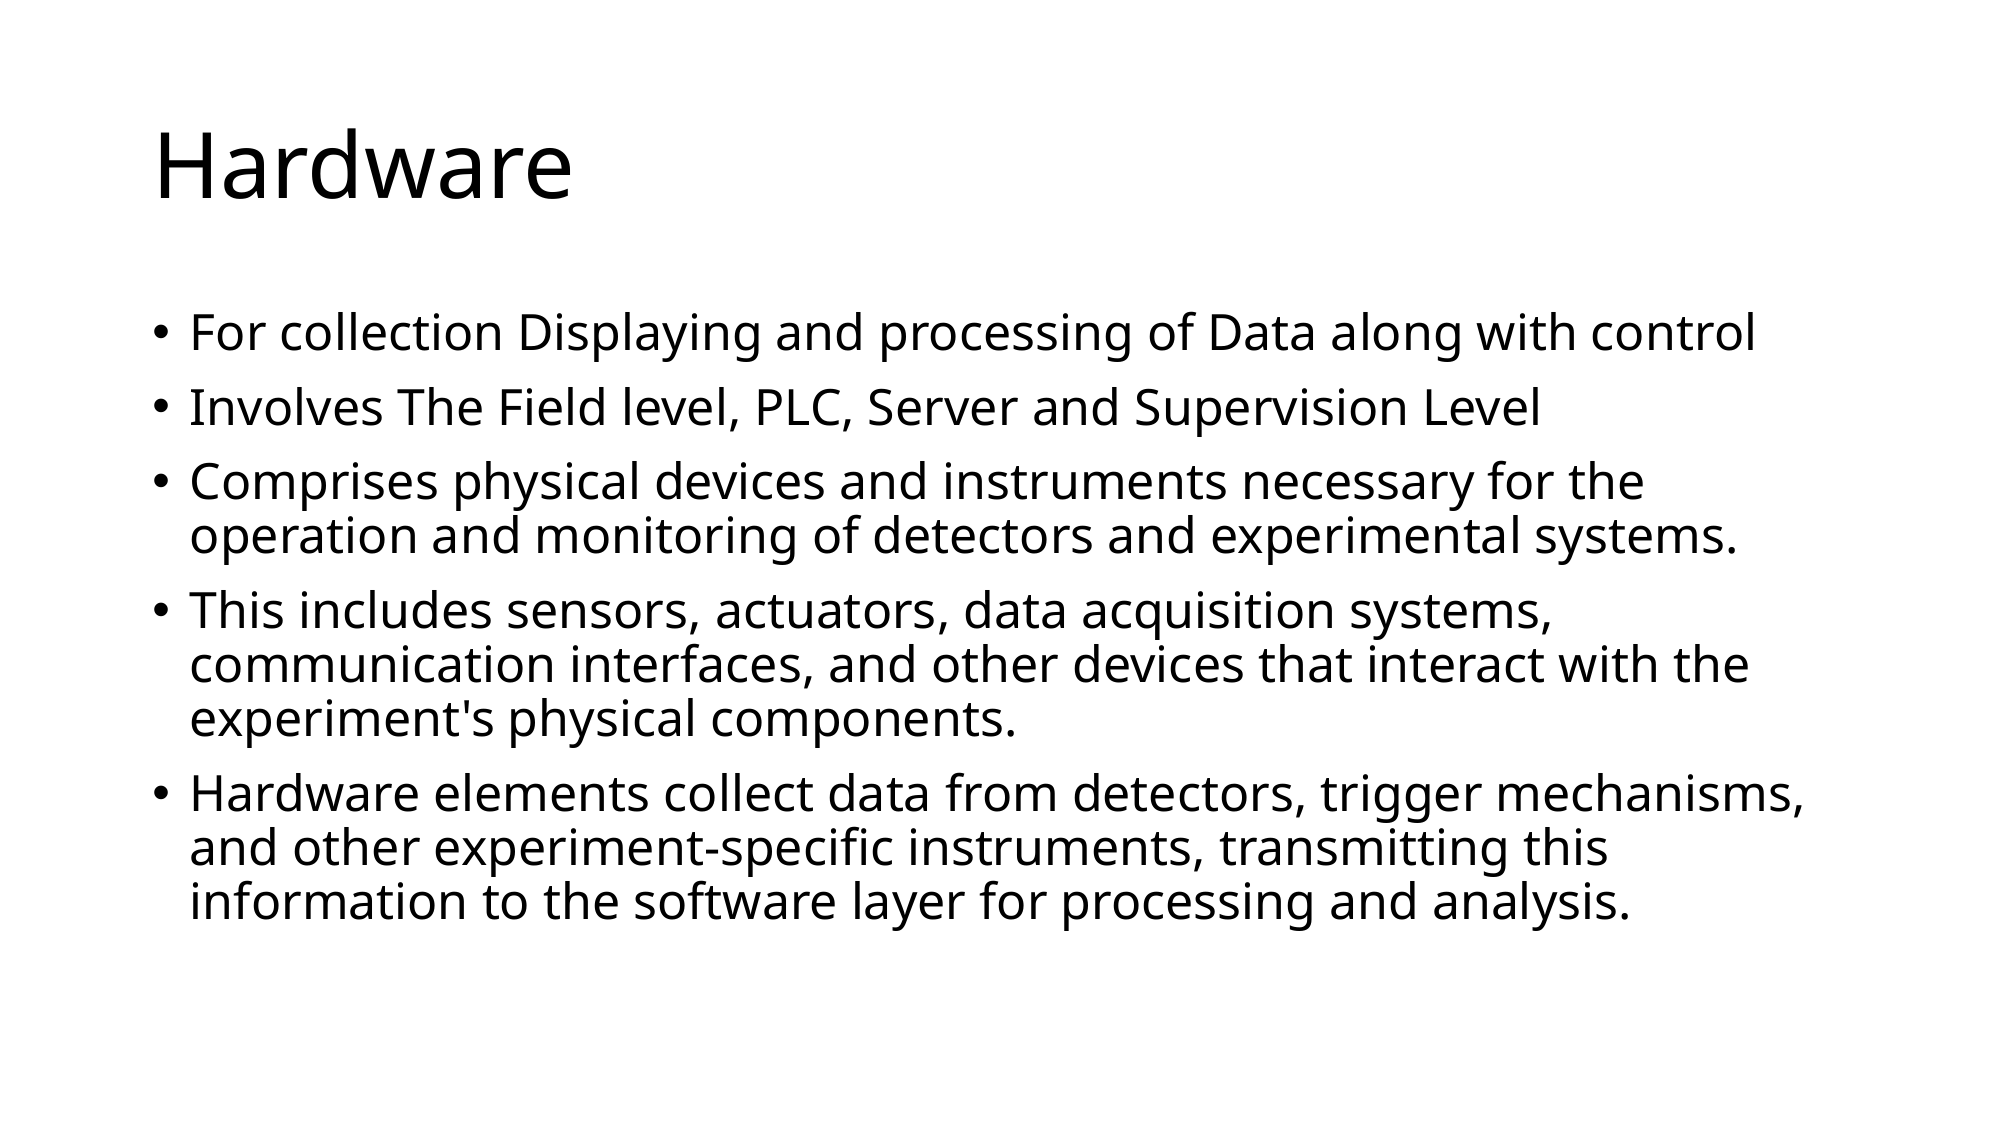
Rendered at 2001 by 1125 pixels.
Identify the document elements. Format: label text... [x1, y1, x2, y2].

title Hardware [137, 59, 1863, 278]
list For collection Displaying and processing of Data along with control Involves The Field level, PLC, Server and Supervision Level Comprises physical devices and instruments necessary for the operation and monitoring of detectors and experimental systems. This includes sensors, actuators, data acquisition systems, communication interfaces, and other devices that interact with the experiment's physical components. Hardware elements collect data from detectors, trigger mechanisms, and other experiment-specific instruments, transmitting this information to the software layer for processing and analysis. [137, 299, 1863, 1014]
